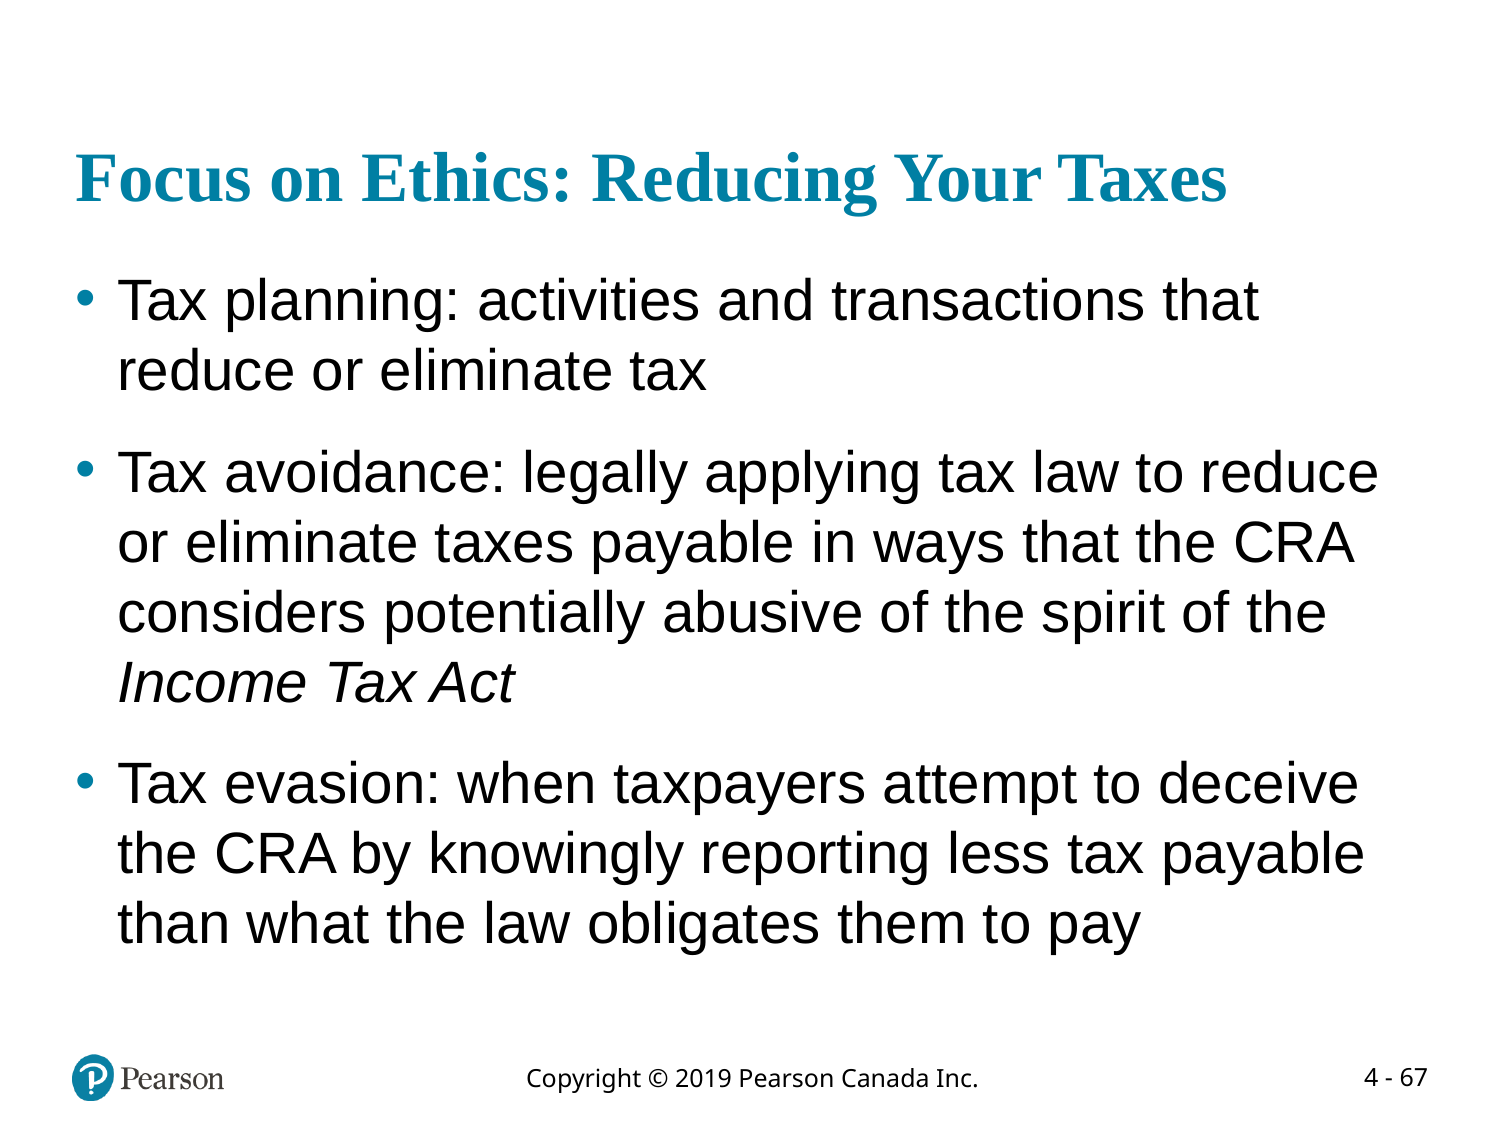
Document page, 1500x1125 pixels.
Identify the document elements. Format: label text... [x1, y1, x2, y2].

picture [72, 1054, 89, 1072]
list Tax planning: activities and transactions that reduce or eliminate tax Tax avoidance: legally applying tax law to reduce or eliminate taxes payable in ways that the CRA considers potentially abusive of the spirit of the Income Tax Act Tax evasion: when taxpayers attempt to deceive the CRA by knowingly reporting less tax payable than what the law obligates them to pay [75, 262, 1425, 1005]
picture [72, 1087, 83, 1101]
picture [81, 1064, 107, 1089]
title Focus on Ethics: Reducing Your Taxes [75, 35, 1425, 216]
picture [99, 1054, 224, 1101]
